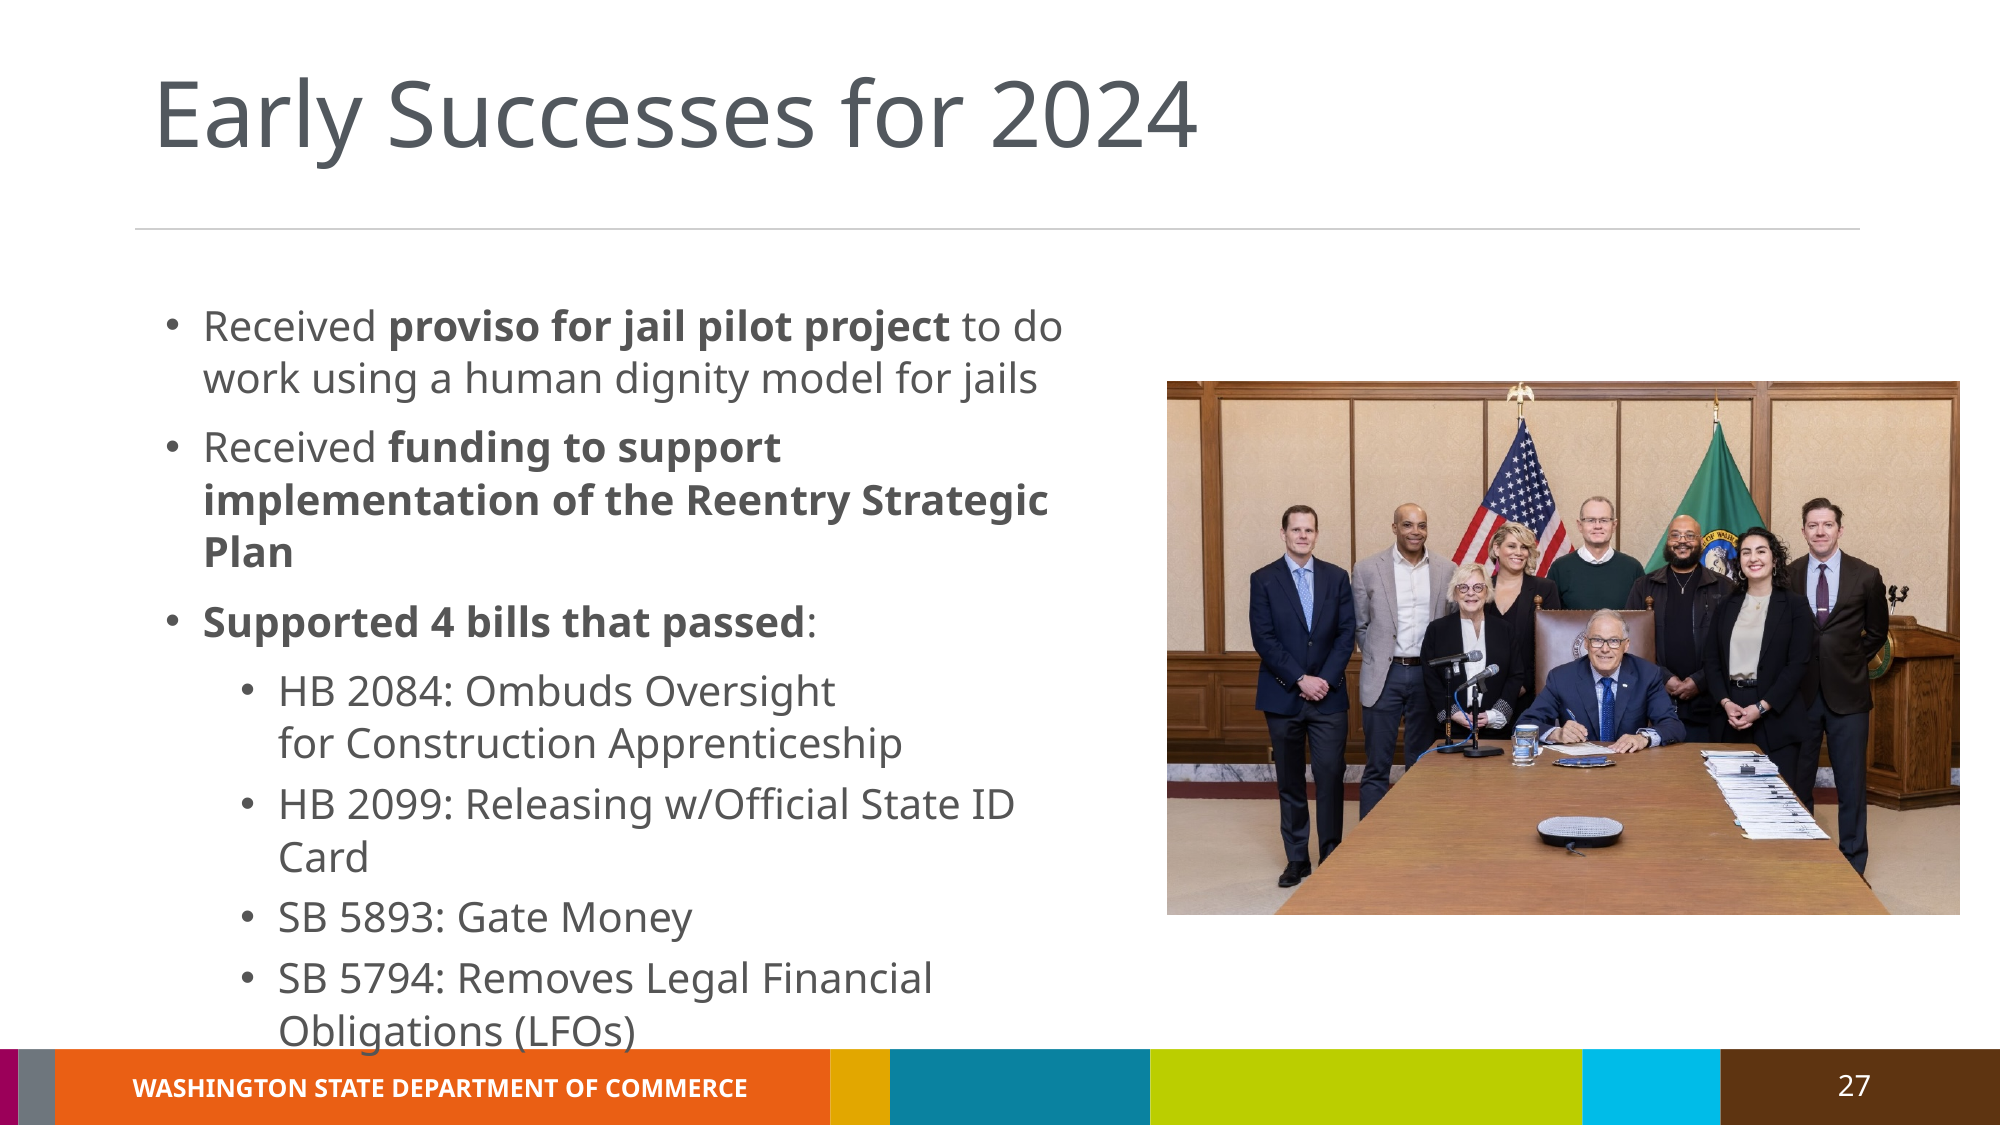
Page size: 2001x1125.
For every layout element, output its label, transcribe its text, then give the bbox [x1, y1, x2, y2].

text_box Received proviso for jail pilot project to do work using a human dignity model for jails Received funding to support implementation of the Reentry Strategic Plan Supported 4 bills that passed: HB 2084: Ombuds Oversight for Construction Apprenticeship HB 2099: Releasing w/Official State ID Card SB 5893: Gate Money SB 5794: Removes Legal Financial Obligations (LFOs) [150, 289, 1124, 1125]
picture [1167, 381, 1960, 915]
title Early Successes for 2024 [137, 0, 1863, 175]
